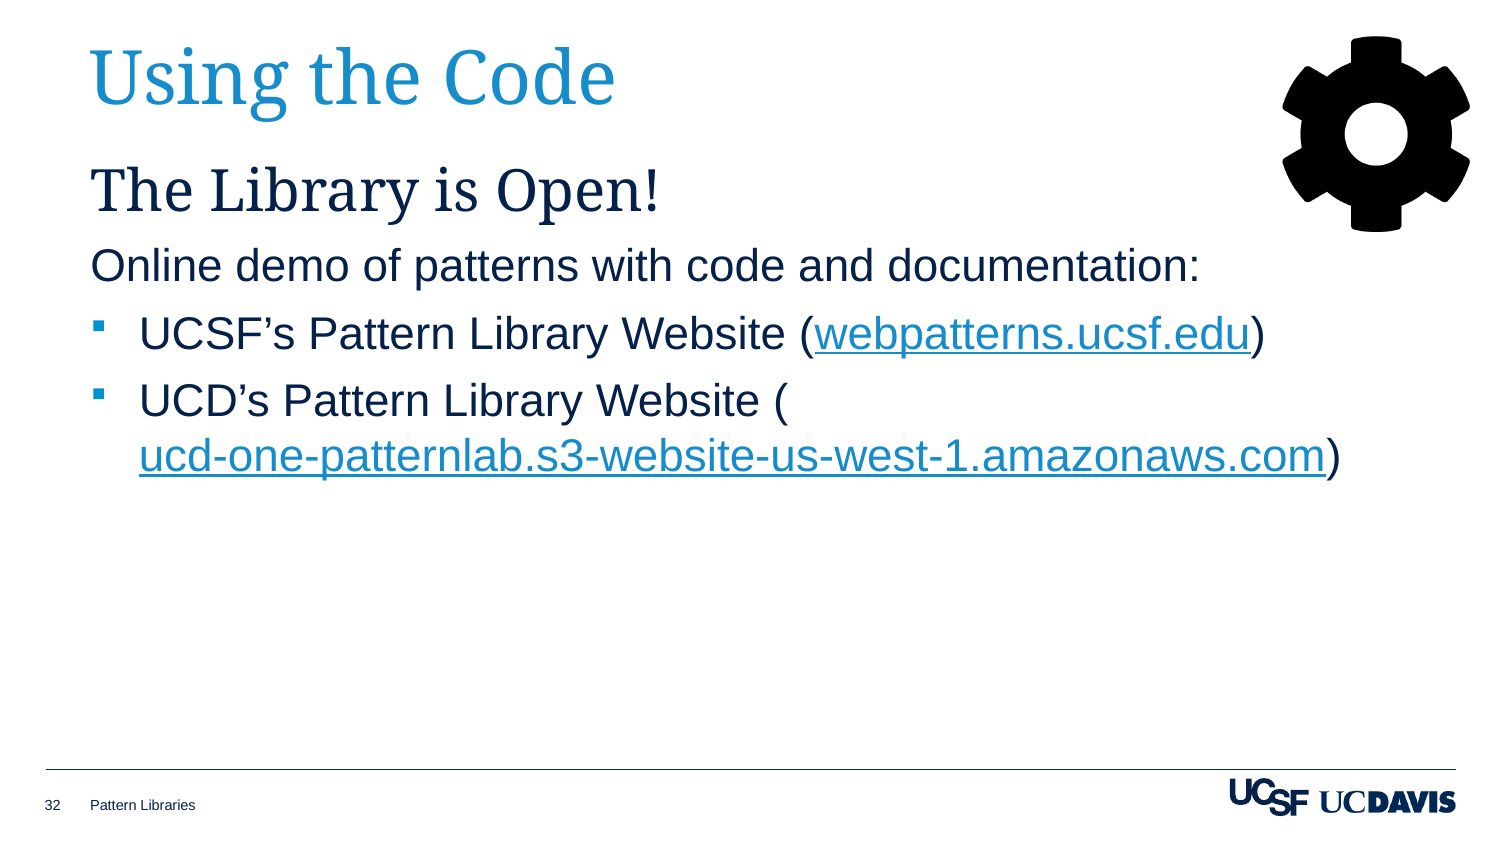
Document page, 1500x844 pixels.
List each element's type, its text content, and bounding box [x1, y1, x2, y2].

title Using the Code [74, 52, 1269, 128]
slide_number 32 [44, 793, 85, 814]
list The Library is Open! Online demo of patterns with code and documentation: UCSF’s Pattern Library Website (webpatterns.ucsf.edu) UCD’s Pattern Library Website (ucd-one-patternlab.s3-website-us-west-1.amazonaws.com) [75, 145, 1411, 711]
picture [1274, 33, 1477, 236]
footer Pattern Libraries [89, 796, 798, 813]
picture [1317, 787, 1456, 815]
